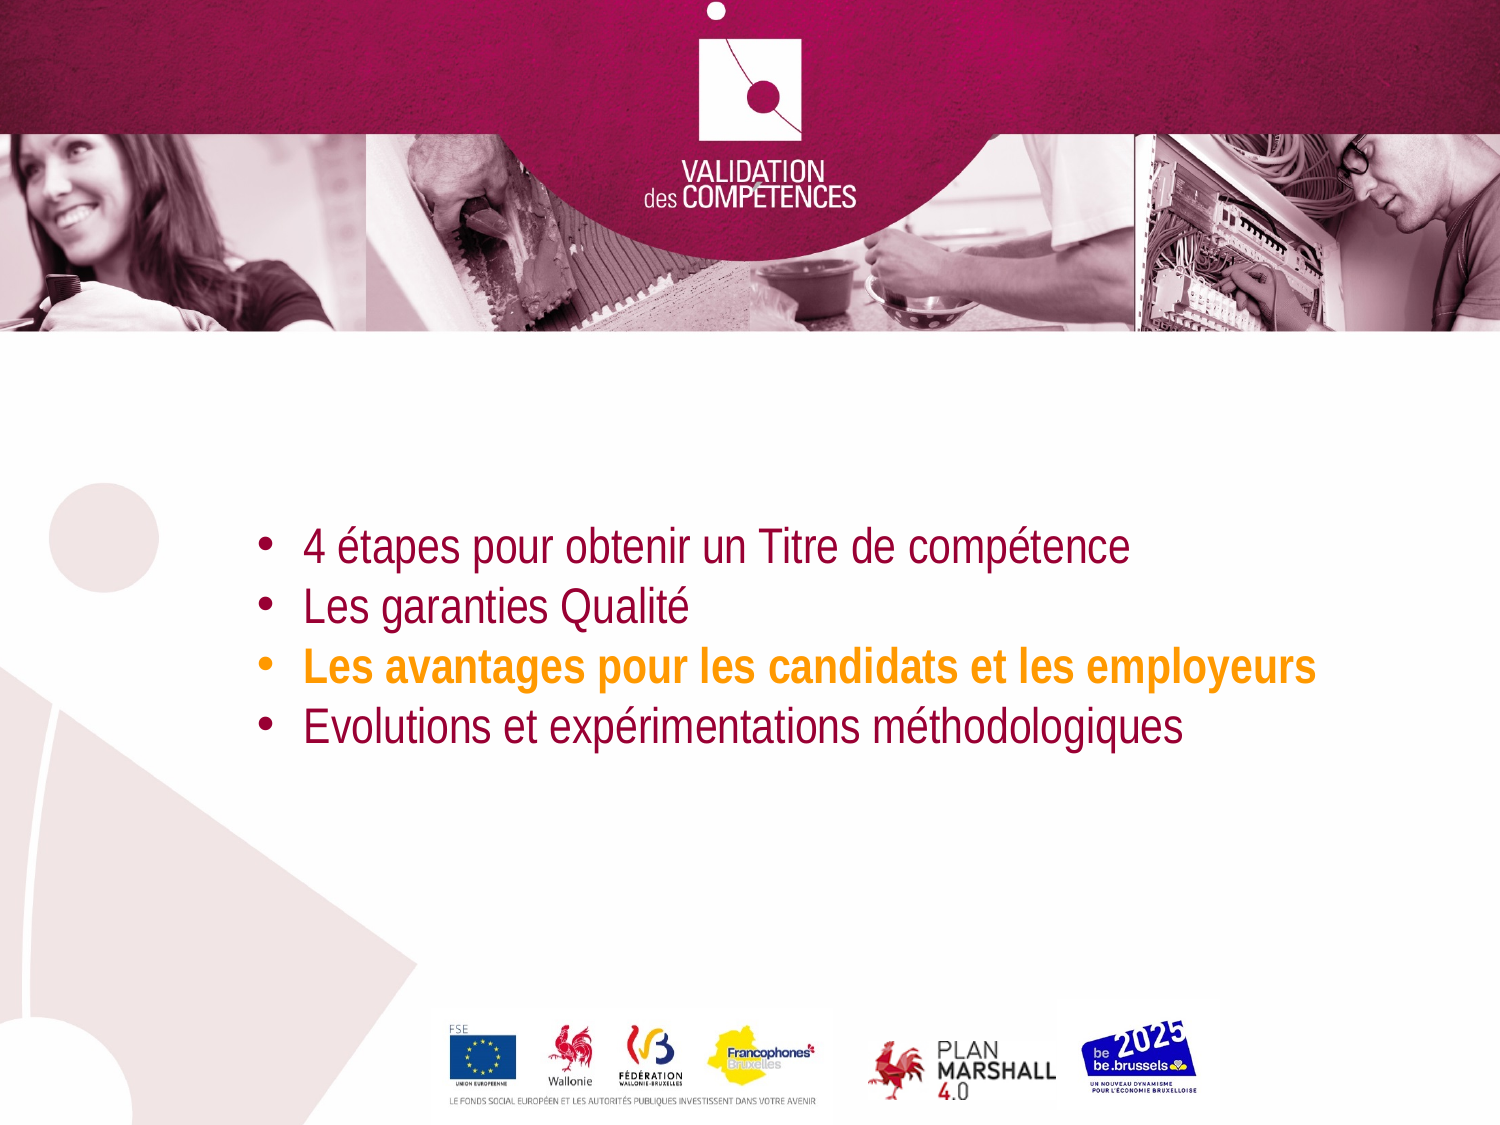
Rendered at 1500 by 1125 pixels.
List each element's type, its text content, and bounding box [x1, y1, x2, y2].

text_box 4 étapes pour obtenir un Titre de compétence Les garanties Qualité Les avantages pour les candidats et les employeurs Evolutions et expérimentations méthodologiques [242, 326, 1483, 821]
picture [0, 0, 1500, 1125]
